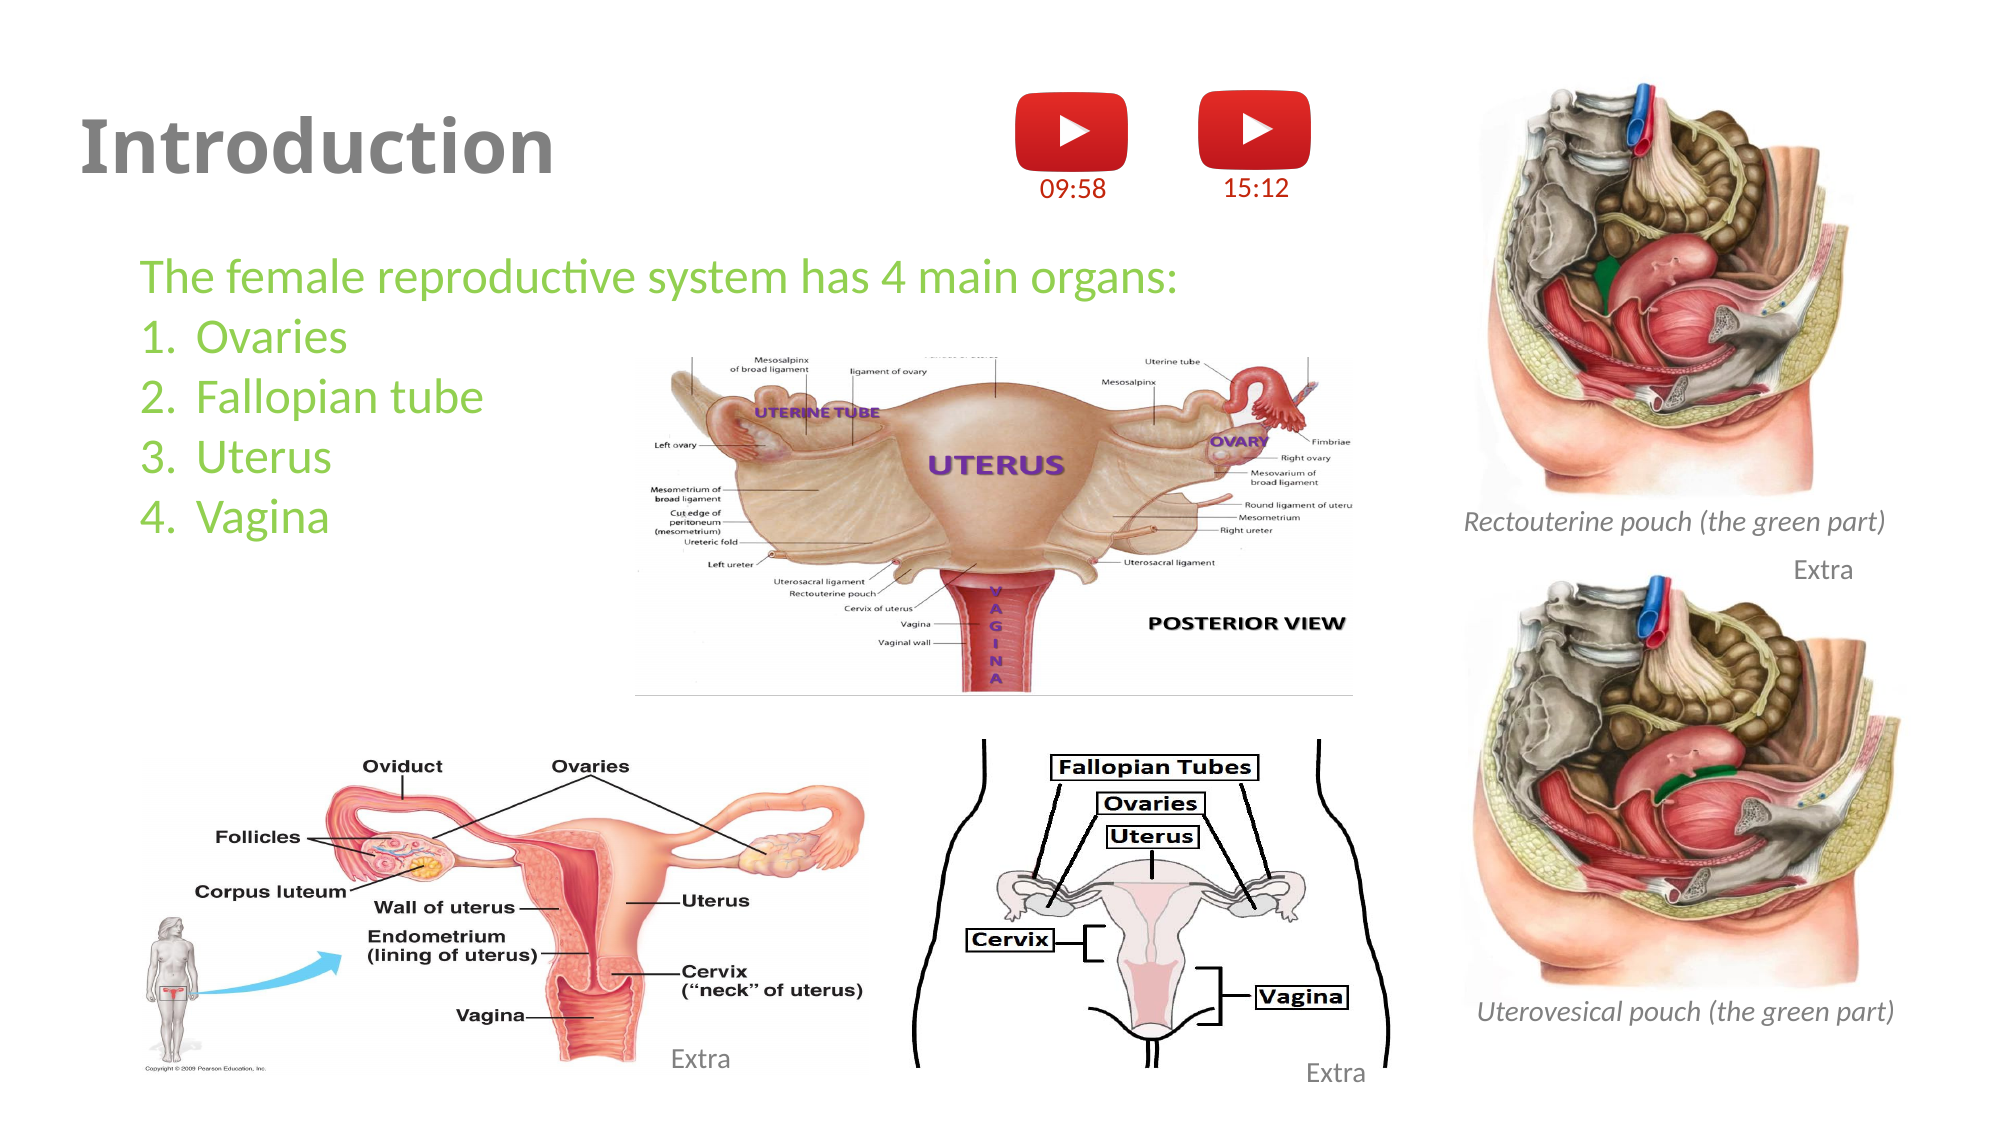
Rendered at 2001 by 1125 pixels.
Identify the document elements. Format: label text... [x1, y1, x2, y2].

picture [635, 357, 1365, 697]
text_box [142, 756, 869, 1076]
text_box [883, 719, 1429, 1105]
text_box The female reproductive system has 4 main organs: Ovaries Fallopian tube Uterus Vagina [124, 236, 1255, 551]
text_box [1404, 56, 1920, 1035]
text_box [1198, 90, 1311, 212]
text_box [1015, 92, 1128, 213]
text_box Introduction [66, 90, 573, 196]
